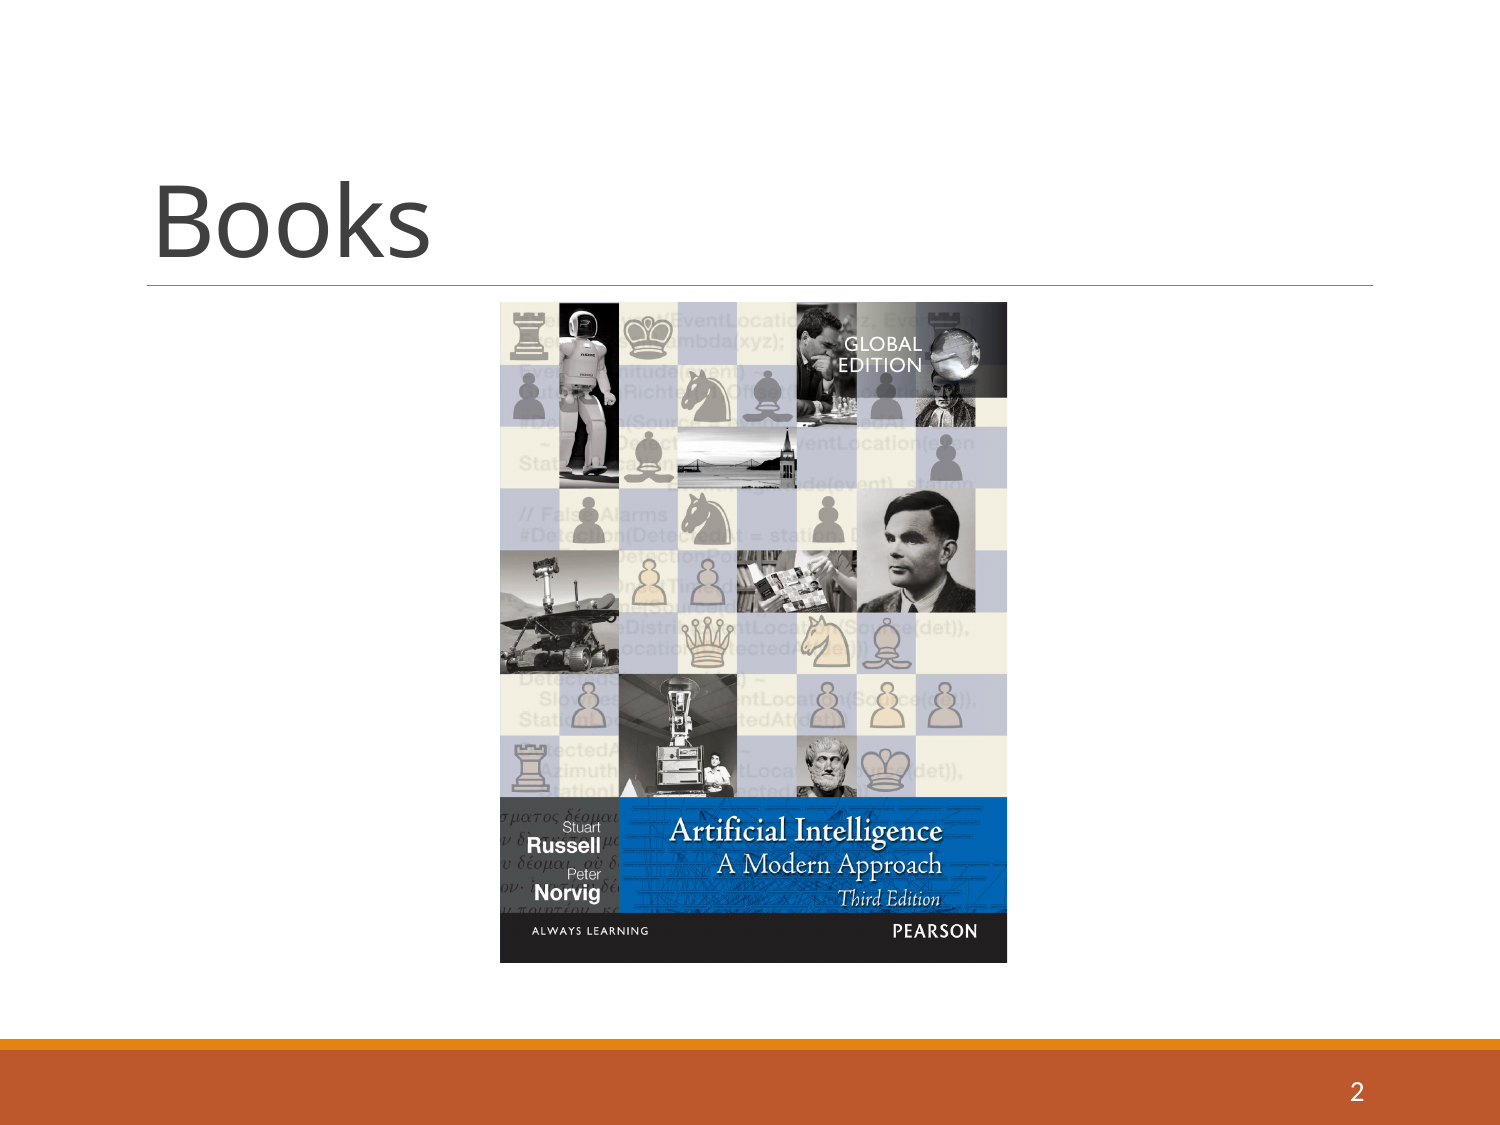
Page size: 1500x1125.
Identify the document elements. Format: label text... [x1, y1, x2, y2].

title Books [135, 47, 1373, 285]
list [499, 302, 1008, 964]
slide_number 2 [1218, 1059, 1380, 1120]
